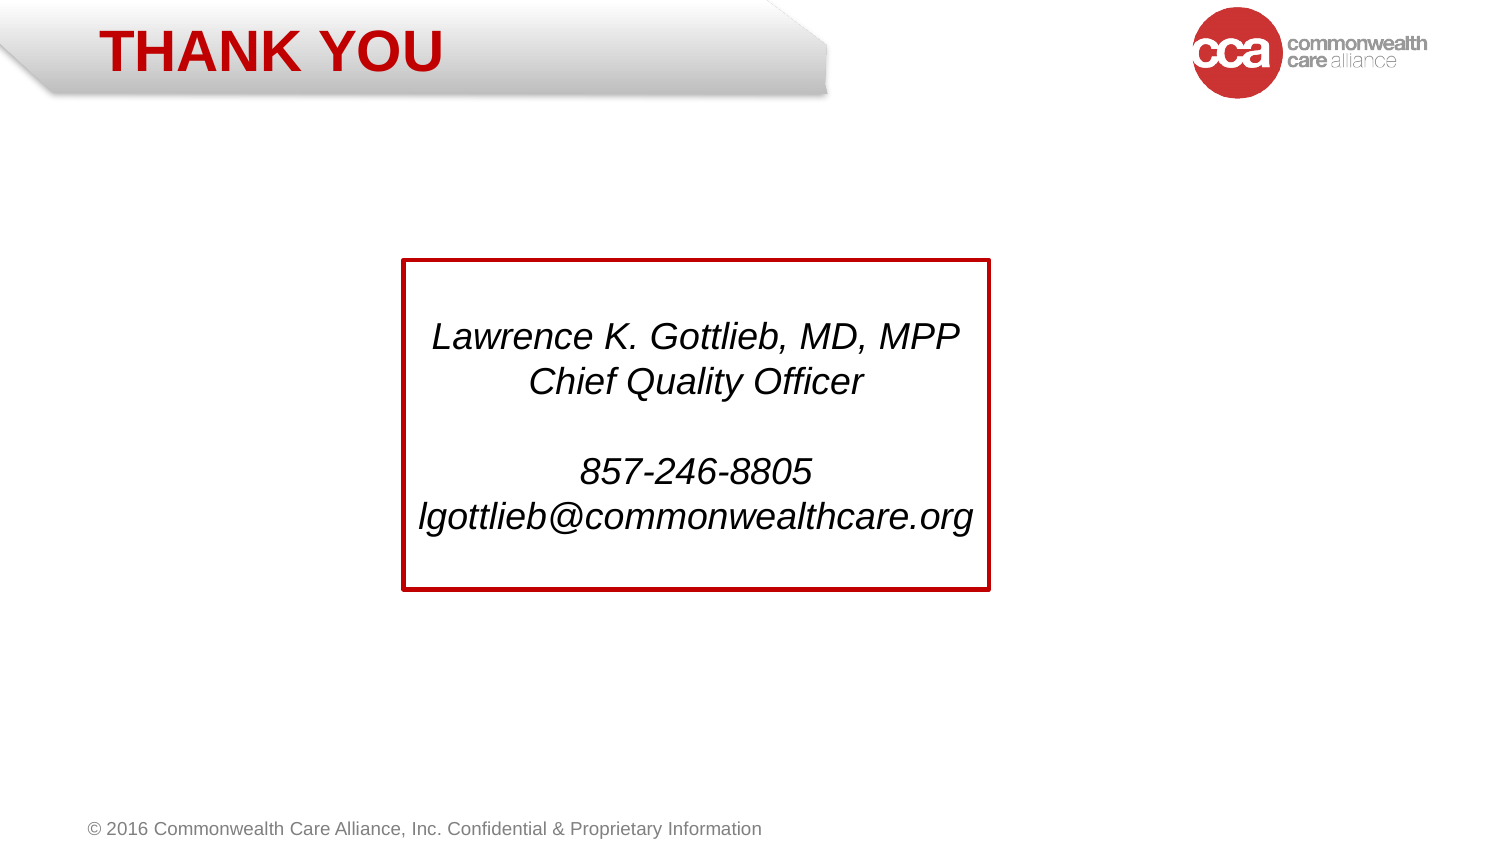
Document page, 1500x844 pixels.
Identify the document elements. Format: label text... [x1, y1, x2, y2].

title Thank you [84, 12, 1435, 85]
picture [1187, 0, 1437, 102]
text_box Lawrence K. Gottlieb, MD, MPP Chief Quality Officer 857-246-8805 lgottlieb@commonwealthcare.org [403, 259, 989, 590]
